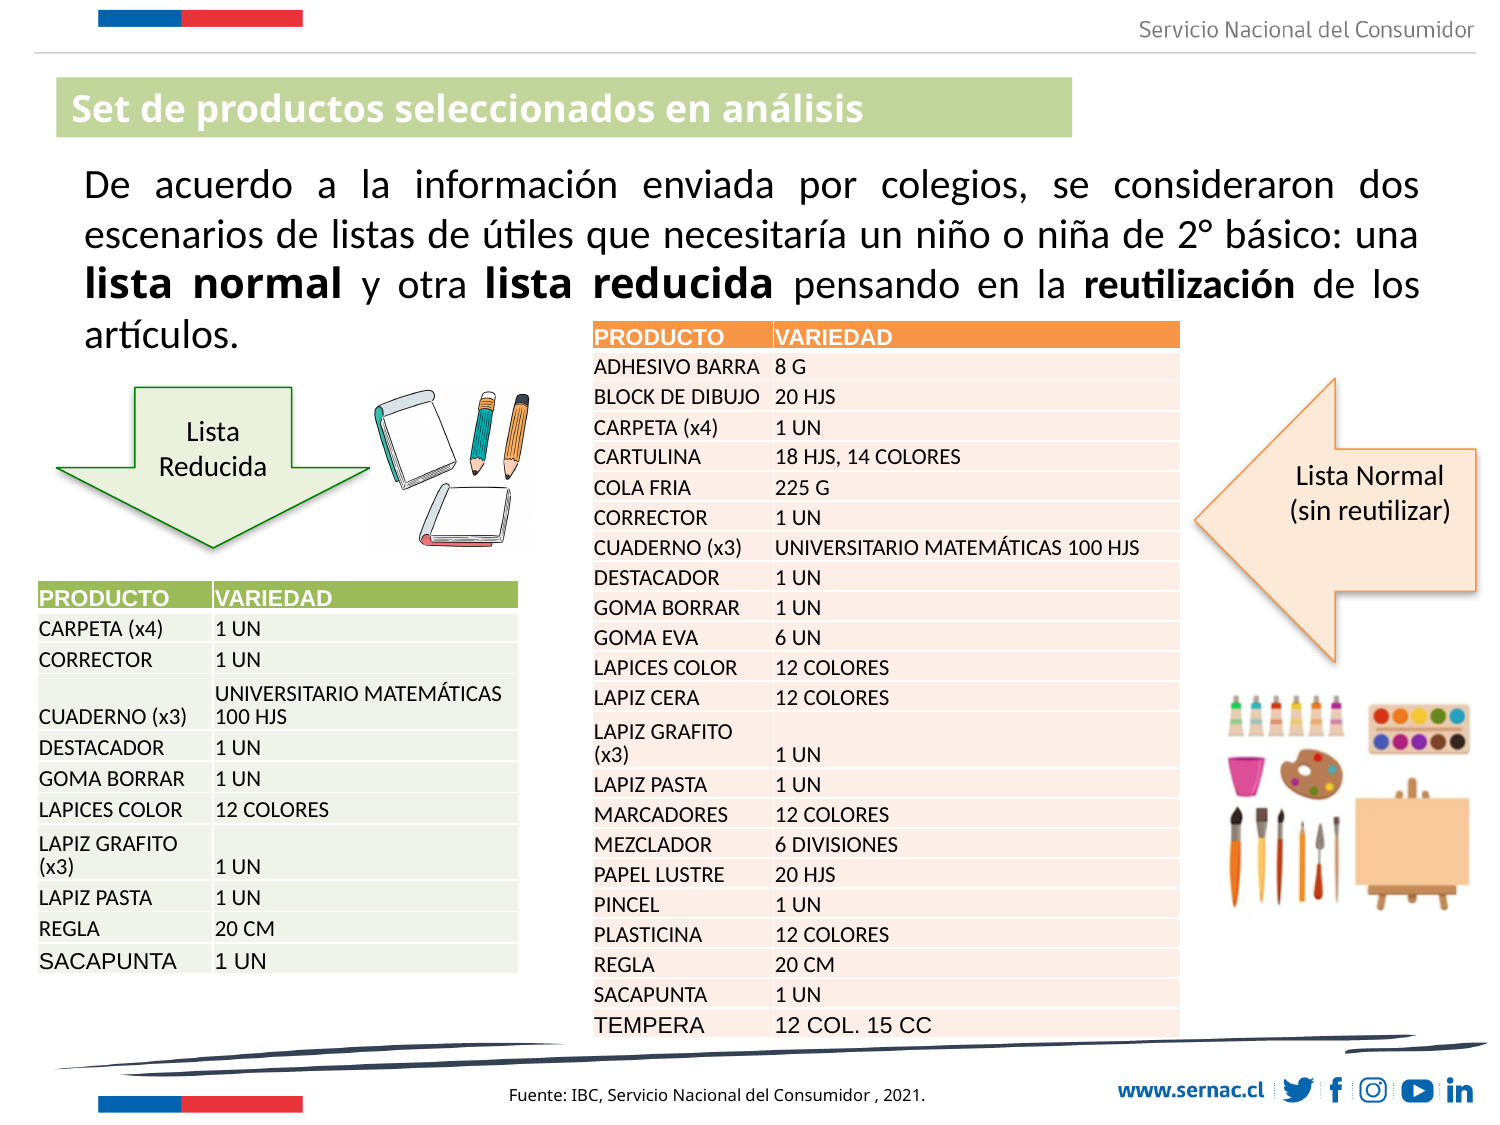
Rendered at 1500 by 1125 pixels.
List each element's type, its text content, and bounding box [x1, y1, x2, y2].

table_cell 1 UN [214, 614, 518, 641]
table_cell 1 UN [774, 889, 1180, 917]
table_cell 1 UN [774, 712, 1180, 767]
table_cell CARPETA (x4) [593, 412, 773, 440]
table_header VARIEDAD [214, 581, 518, 608]
table_cell PINCEL [593, 889, 773, 917]
table_cell LAPICES COLOR [38, 793, 212, 823]
table_cell 12 COLORES [774, 919, 1180, 947]
table_cell LAPIZ GRAFITO (x3) [38, 825, 212, 879]
table_cell REGLA [38, 912, 212, 942]
table_cell 20 CM [774, 949, 1180, 977]
text_box Ficha Metodológica [49, 85, 798, 146]
table_header PRODUCTO [38, 581, 212, 608]
table_cell 8 G [774, 353, 1180, 380]
text_box Lista Reducida [56, 387, 364, 548]
table_cell LAPIZ CERA [593, 682, 773, 710]
table_cell GOMA BORRAR [38, 762, 212, 792]
table_cell GOMA EVA [593, 622, 773, 650]
text_box Lista Normal (sin reutilizar) [1194, 378, 1476, 663]
table_cell 1 UN [214, 881, 518, 911]
table_cell CUADERNO (x3) [38, 674, 212, 729]
table_cell 1 UN [774, 412, 1180, 440]
table_header VARIEDAD [774, 321, 1180, 348]
table_cell 20 HJS [774, 381, 1180, 410]
picture [0, 0, 1500, 1125]
table_cell 12 COL. 15 CC [774, 1009, 1180, 1037]
table_cell 6 UN [774, 622, 1180, 650]
table_cell 18 HJS, 14 COLORES [774, 442, 1180, 470]
text_box Set de productos seleccionados en análisis [56, 77, 1073, 138]
table_cell 1 UN [214, 731, 518, 760]
table_cell BLOCK DE DIBUJO [593, 381, 773, 410]
table_cell 12 COLORES [774, 652, 1180, 680]
text_box De acuerdo a la información enviada por colegios, se consideraron dos escenarios de listas de útiles que necesitaría un niño o niña de 2° básico: una lista normal y otra lista reducida pensando en la reutilización de los artículos. [69, 149, 1436, 365]
table_cell DESTACADOR [38, 731, 212, 760]
table_cell COLA FRIA [593, 472, 773, 500]
table_cell 12 COLORES [774, 682, 1180, 710]
table_cell UNIVERSITARIO MATEMÁTICAS 100 HJS [774, 532, 1180, 560]
table_cell 1 UN [774, 769, 1180, 797]
table_cell 1 UN [214, 762, 518, 792]
table_cell CARPETA (x4) [38, 614, 212, 641]
table_cell 225 G [774, 472, 1180, 500]
table_cell LAPIZ GRAFITO (x3) [593, 712, 773, 767]
table_cell CARTULINA [593, 442, 773, 470]
table_cell 1 UN [214, 643, 518, 673]
table_cell 1 UN [774, 502, 1180, 530]
table_cell 1 UN [774, 592, 1180, 620]
table_cell CORRECTOR [38, 643, 212, 673]
table_cell SACAPUNTA [593, 979, 773, 1007]
table_cell SACAPUNTA [38, 944, 212, 973]
table_cell 1 UN [774, 979, 1180, 1007]
table_cell ADHESIVO BARRA [593, 353, 773, 380]
table_cell LAPICES COLOR [593, 652, 773, 680]
table_cell CUADERNO (x3) [593, 532, 773, 560]
table_cell LAPIZ PASTA [38, 881, 212, 911]
table_cell PLASTICINA [593, 919, 773, 947]
table_cell LAPIZ PASTA [593, 769, 773, 797]
table_cell 1 UN [214, 944, 518, 973]
table_header PRODUCTO [593, 321, 773, 348]
table_cell 1 UN [214, 825, 518, 879]
table_cell MARCADORES [593, 799, 773, 827]
table_cell 6 DIVISIONES [774, 829, 1180, 857]
table_cell TEMPERA [593, 1009, 773, 1037]
table_cell REGLA [593, 949, 773, 977]
table_cell UNIVERSITARIO MATEMÁTICAS 100 HJS [214, 674, 518, 729]
table_cell 20 HJS [774, 859, 1180, 887]
text_box Fuente: IBC, Servicio Nacional del Consumidor , 2021. [501, 1076, 983, 1112]
table_cell GOMA BORRAR [593, 592, 773, 620]
table_cell 1 UN [774, 562, 1180, 590]
table_cell DESTACADOR [593, 562, 773, 590]
table_cell CORRECTOR [593, 502, 773, 530]
table_cell MEZCLADOR [593, 829, 773, 857]
table_cell 12 COLORES [214, 793, 518, 823]
table_cell PAPEL LUSTRE [593, 859, 773, 887]
table_cell 20 CM [214, 912, 518, 942]
table_cell 12 COLORES [774, 799, 1180, 827]
